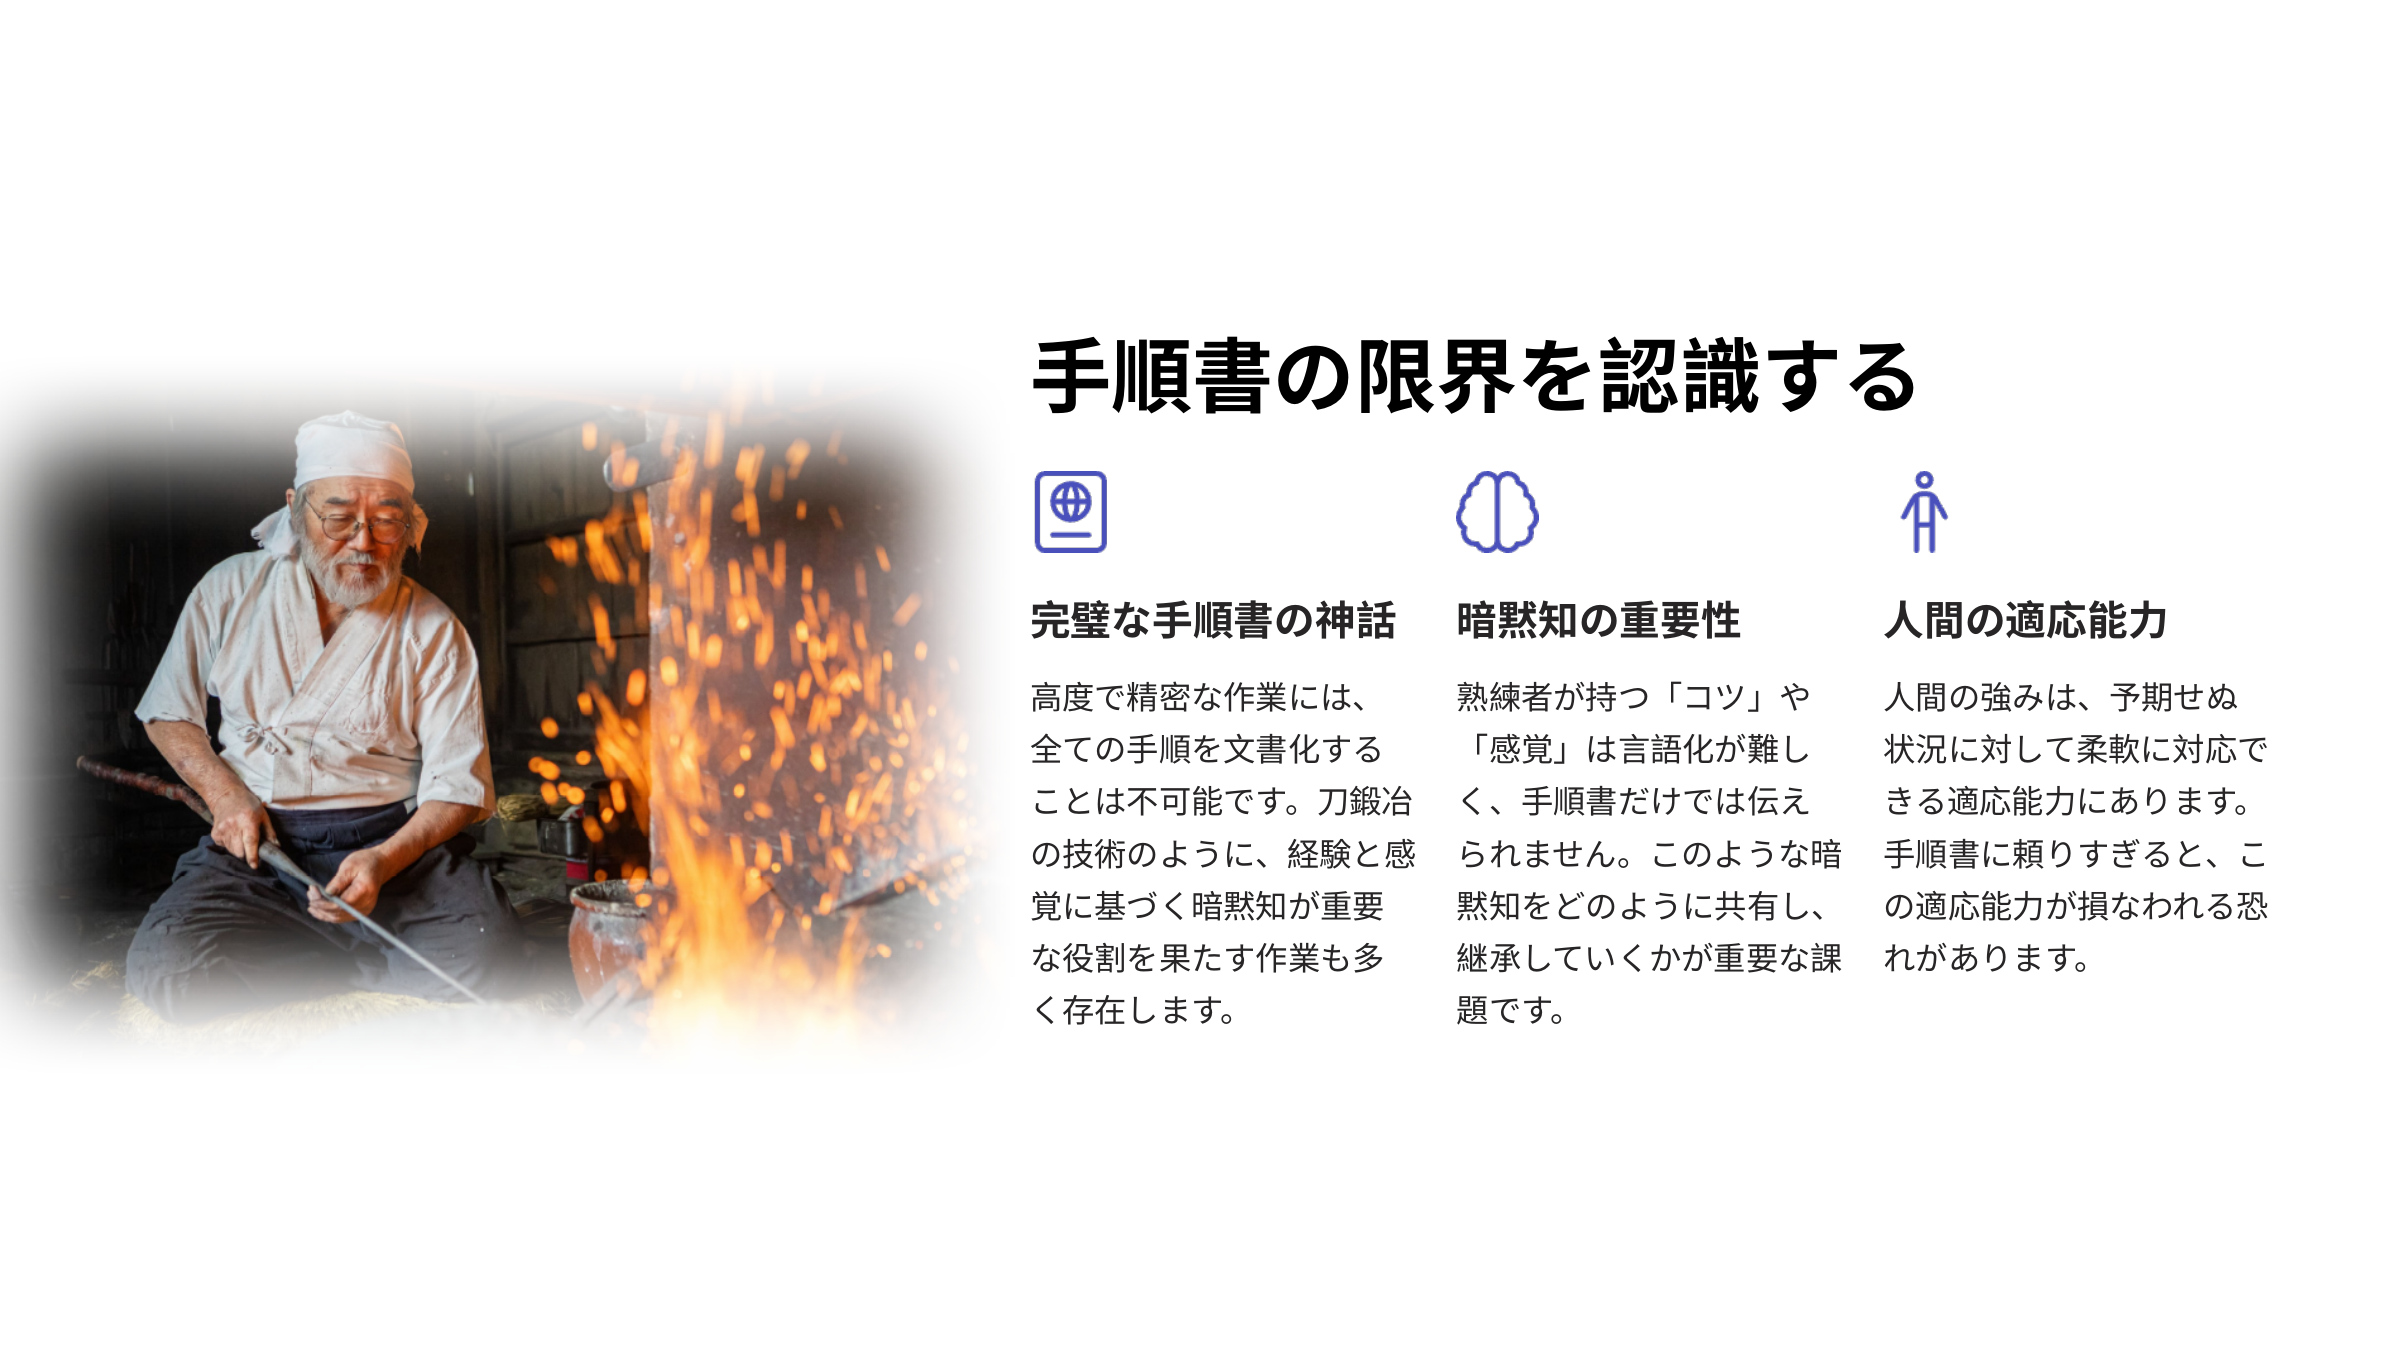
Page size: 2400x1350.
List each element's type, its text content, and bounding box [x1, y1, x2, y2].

text_box 人間の適応能力 [1883, 593, 2270, 645]
text_box 暗黙知の重要性 [1456, 593, 1843, 645]
text_box 人間の強みは、予期せぬ状況に対して柔軟に対応できる適応能力にあります。手順書に頼りすぎると、この適応能力が損なわれる恐れがあります。 [1883, 664, 2270, 977]
picture [1030, 471, 1112, 554]
picture [1456, 471, 1539, 554]
text_box 熟練者が持つ「コツ」や「感覚」は言語化が難しく、手順書だけでは伝えられません。このような暗黙知をどのように共有し、継承していくかが重要な課題です。 [1456, 664, 1843, 1029]
text_box 完璧な手順書の神話 [1030, 593, 1417, 645]
text_box 高度で精密な作業には、全ての手順を文書化することは不可能です。刀鍛冶の技術のように、経験と感覚に基づく暗黙知が重要な役割を果たす作業も多く存在します。 [1030, 664, 1417, 1029]
picture [0, 350, 1021, 1080]
text_box 手順書の限界を認識する [1030, 321, 1926, 423]
picture [1883, 471, 1966, 554]
